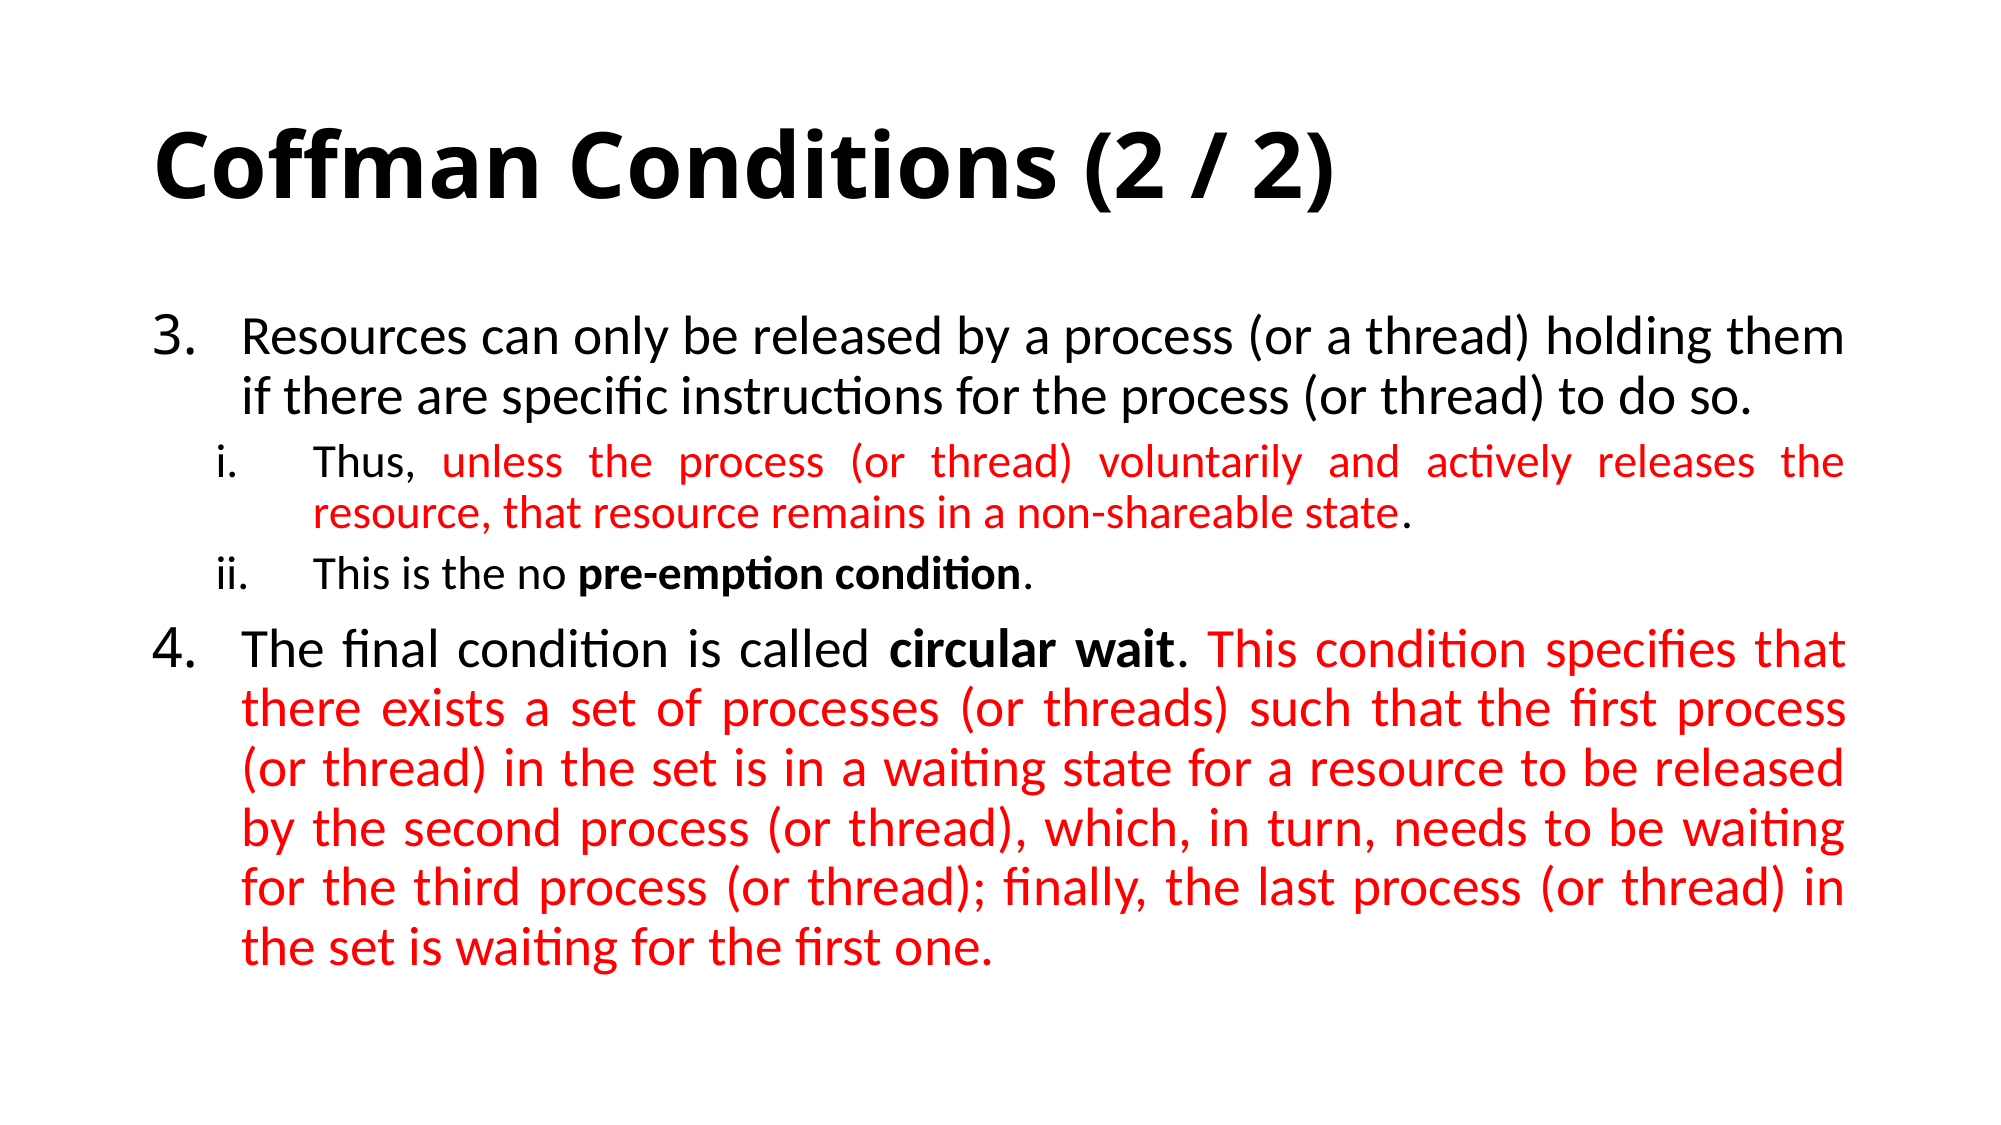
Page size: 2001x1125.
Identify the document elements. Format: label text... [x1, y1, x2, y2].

list ﻿Resources can only be released by a process (or a thread) holding them if there are specific instructions for the process (or thread) to do so. Thus, unless the process (or thread) voluntarily and actively releases the resource, that resource remains in a non-shareable state. This is the no pre-emption condition. ﻿The final condition is called circular wait. This condition specifies that there exists a set of processes (or threads) such that the first process (or thread) in the set is in a waiting state for a resource to be released by the second process (or thread), which, in turn, needs to be waiting for the third process (or thread); finally, the last process (or thread) in the set is waiting for the first one. [137, 299, 1863, 1014]
title Coffman Conditions (2 / 2) [137, 59, 1863, 278]
